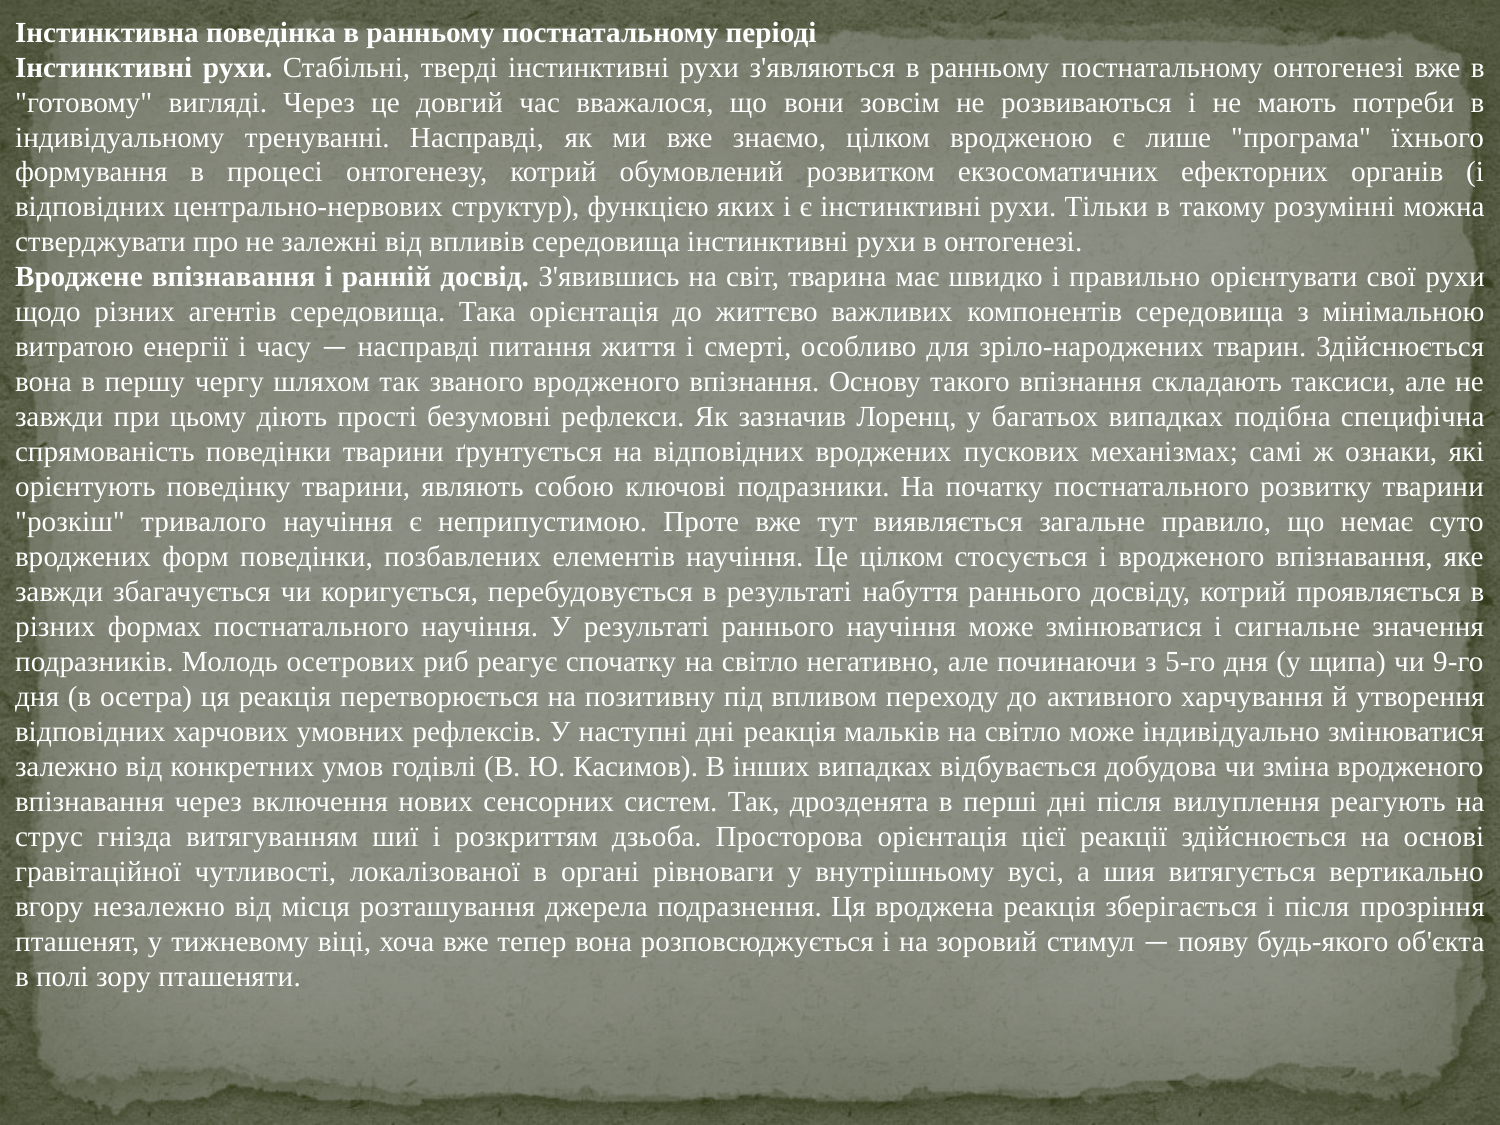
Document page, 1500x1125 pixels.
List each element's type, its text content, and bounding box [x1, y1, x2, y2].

text_box Інстинктивна поведінка в ранньому постнатальному періоді Інстинктивні рухи. Стабільні, тверді інстинктивні рухи з'являються в ранньому постнатальному онтогенезі вже в "готовому" вигляді. Через це довгий час вважалося, що вони зовсім не розвиваються і не мають потреби в індивідуальному тренуванні. Насправді, як ми вже знаємо, цілком вродженою є лише "програма" їхнього формування в процесі онтогенезу, котрий обумовлений розвитком екзосоматичних ефекторних органів (і відповідних центрально-нервових структур), функцією яких і є інстинктивні рухи. Тільки в такому розумінні можна стверджувати про не залежні від впливів середовища інстинктивні рухи в онтогенезі. Вроджене впізнавання і ранній досвід. З'явившись на світ, тварина має швидко і правильно орієнтувати свої рухи щодо різних агентів середовища. Така орієнтація до життєво важливих компонентів середовища з мінімальною витратою енергії і часу — насправді питання життя і смерті, особливо для зріло-народжених тварин. Здійснюється вона в першу чергу шляхом так званого вродженого впізнання. Основу такого впізнання складають таксиси, але не завжди при цьому діють прості безумовні рефлекси. Як зазначив Лоренц, у багатьох випадках подібна специфічна спрямованість поведінки тварини ґрунтується на відповідних вроджених пускових механізмах; самі ж ознаки, які орієнтують поведінку тварини, являють собою ключові подразники. На початку постнатального розвитку тварини "розкіш" тривалого научіння є неприпустимою. Проте вже тут виявляється загальне правило, що немає суто вроджених форм поведінки, позбавлених елементів научіння. Це цілком стосується і вродженого впізнавання, яке завжди збагачується чи коригується, перебудовується в результаті набуття раннього досвіду, котрий проявляється в різних формах постнатального научіння. У результаті раннього научіння може змінюватися і сигнальне значення подразників. Молодь осетрових риб реагує спочатку на світло негативно, але починаючи з 5-го дня (у щипа) чи 9-го дня (в осетра) ця реакція перетворюється на позитивну під впливом переходу до активного харчування й утворення відповідних харчових умовних рефлексів. У наступні дні реакція мальків на світло може індивідуально змінюватися залежно від конкретних умов годівлі (В. Ю. Касимов). В інших випадках відбувається добудова чи зміна вродженого впізнавання через включення нових сенсорних систем. Так, дрозденята в перші дні після вилуплення реагують на струс гнізда витягуванням шиї і розкриттям дзьоба. Просторова орієнтація цієї реакції здійснюється на основі гравітаційної чутливості, локалізованої в органі рівноваги у внутрішньому вусі, а шия витягується вертикально вгору незалежно від місця розташування джерела подразнення. Ця вроджена реакція зберігається і після прозріння пташенят, у тижневому віці, хоча вже тепер вона розповсюджується і на зоровий стимул — появу будь-якого об'єкта в полі зору пташеняти. [0, 5, 1500, 1000]
